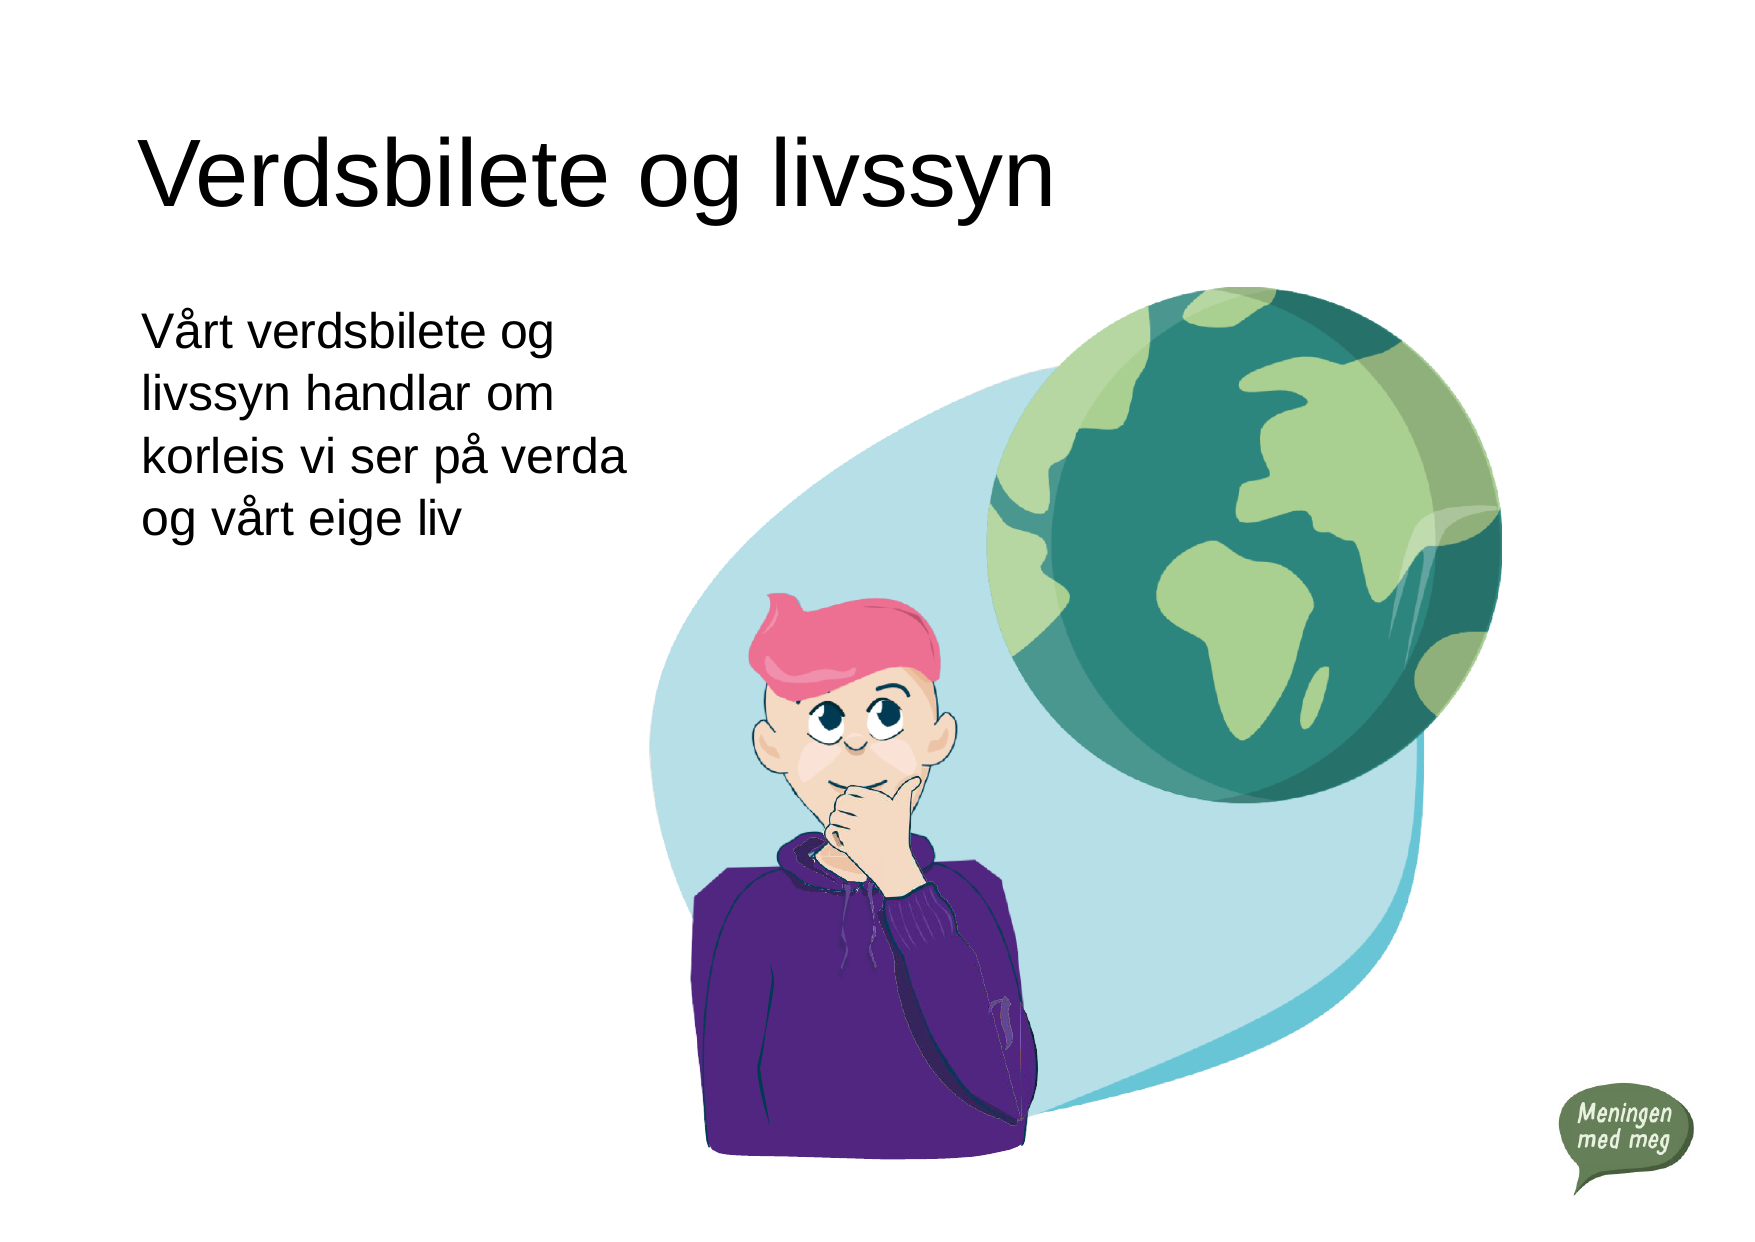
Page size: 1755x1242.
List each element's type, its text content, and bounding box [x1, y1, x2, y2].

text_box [649, 287, 1502, 1160]
title Verdsbilete og livssyn [135, 108, 1547, 318]
text_box Vårt verdsbilete og livssyn handlar om korleis vi ser på verda og vårt eige liv [139, 293, 636, 546]
picture [1558, 1081, 1694, 1197]
